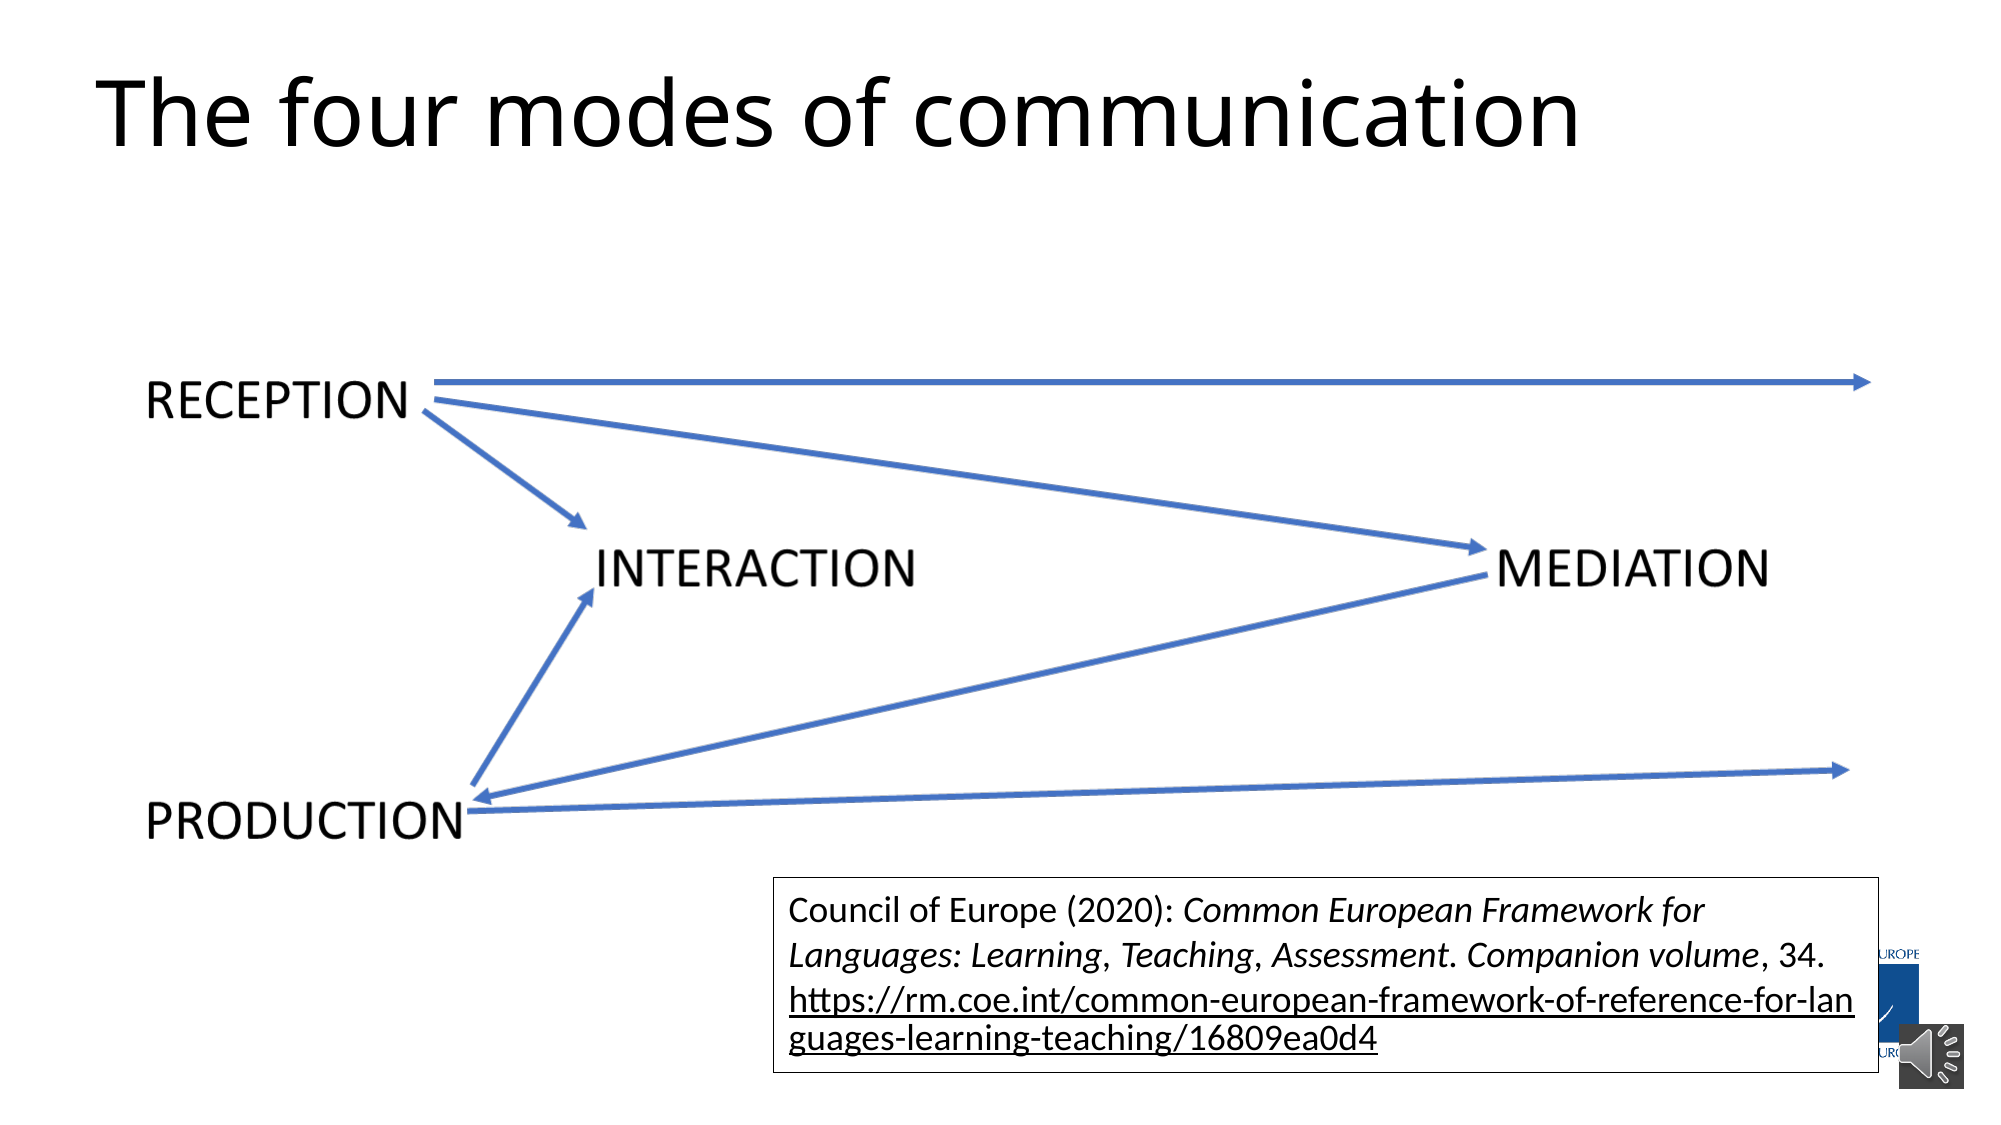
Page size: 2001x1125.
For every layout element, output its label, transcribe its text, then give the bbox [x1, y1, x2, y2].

title The four modes of communication [80, 59, 1921, 278]
text_box Council of Europe (2020): Common European Framework for Languages: Learning, Teaching, Assessment. Companion volume, 34. https://rm.coe.int/common-european-framework-of-reference-for-languages-learning-teaching/16809ea0d4 [773, 977, 1879, 1073]
picture [108, 279, 1965, 1090]
